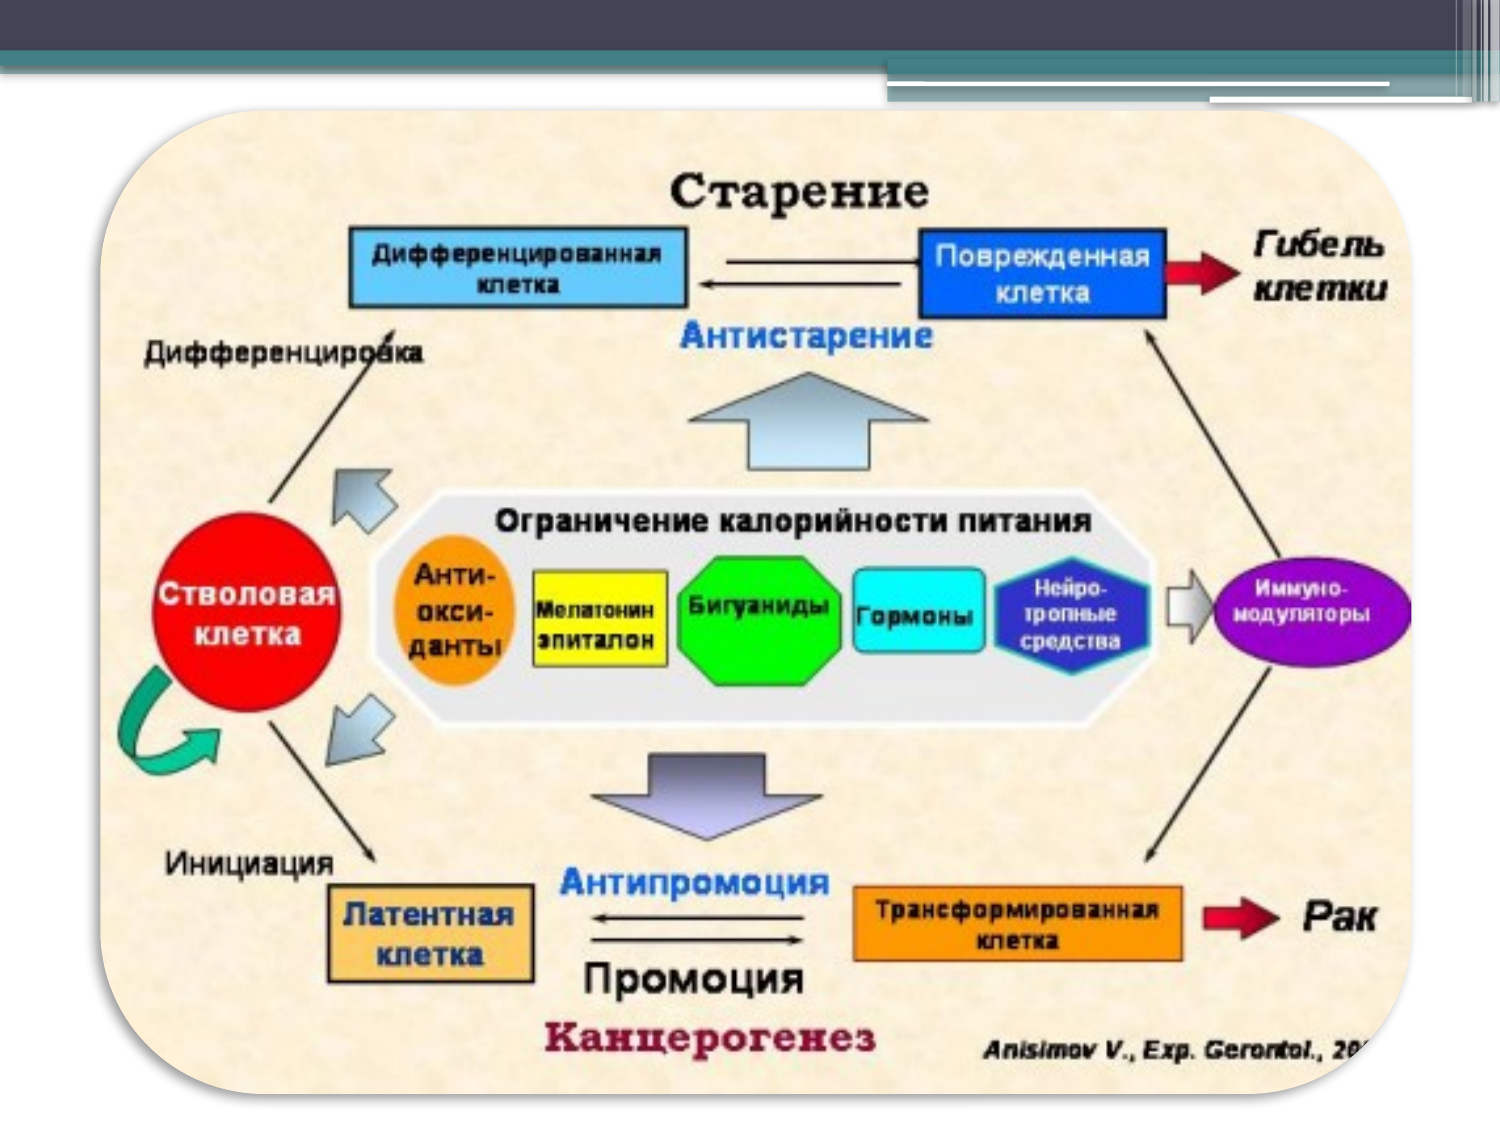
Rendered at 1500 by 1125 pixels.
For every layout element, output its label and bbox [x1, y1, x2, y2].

list [100, 110, 1412, 1095]
